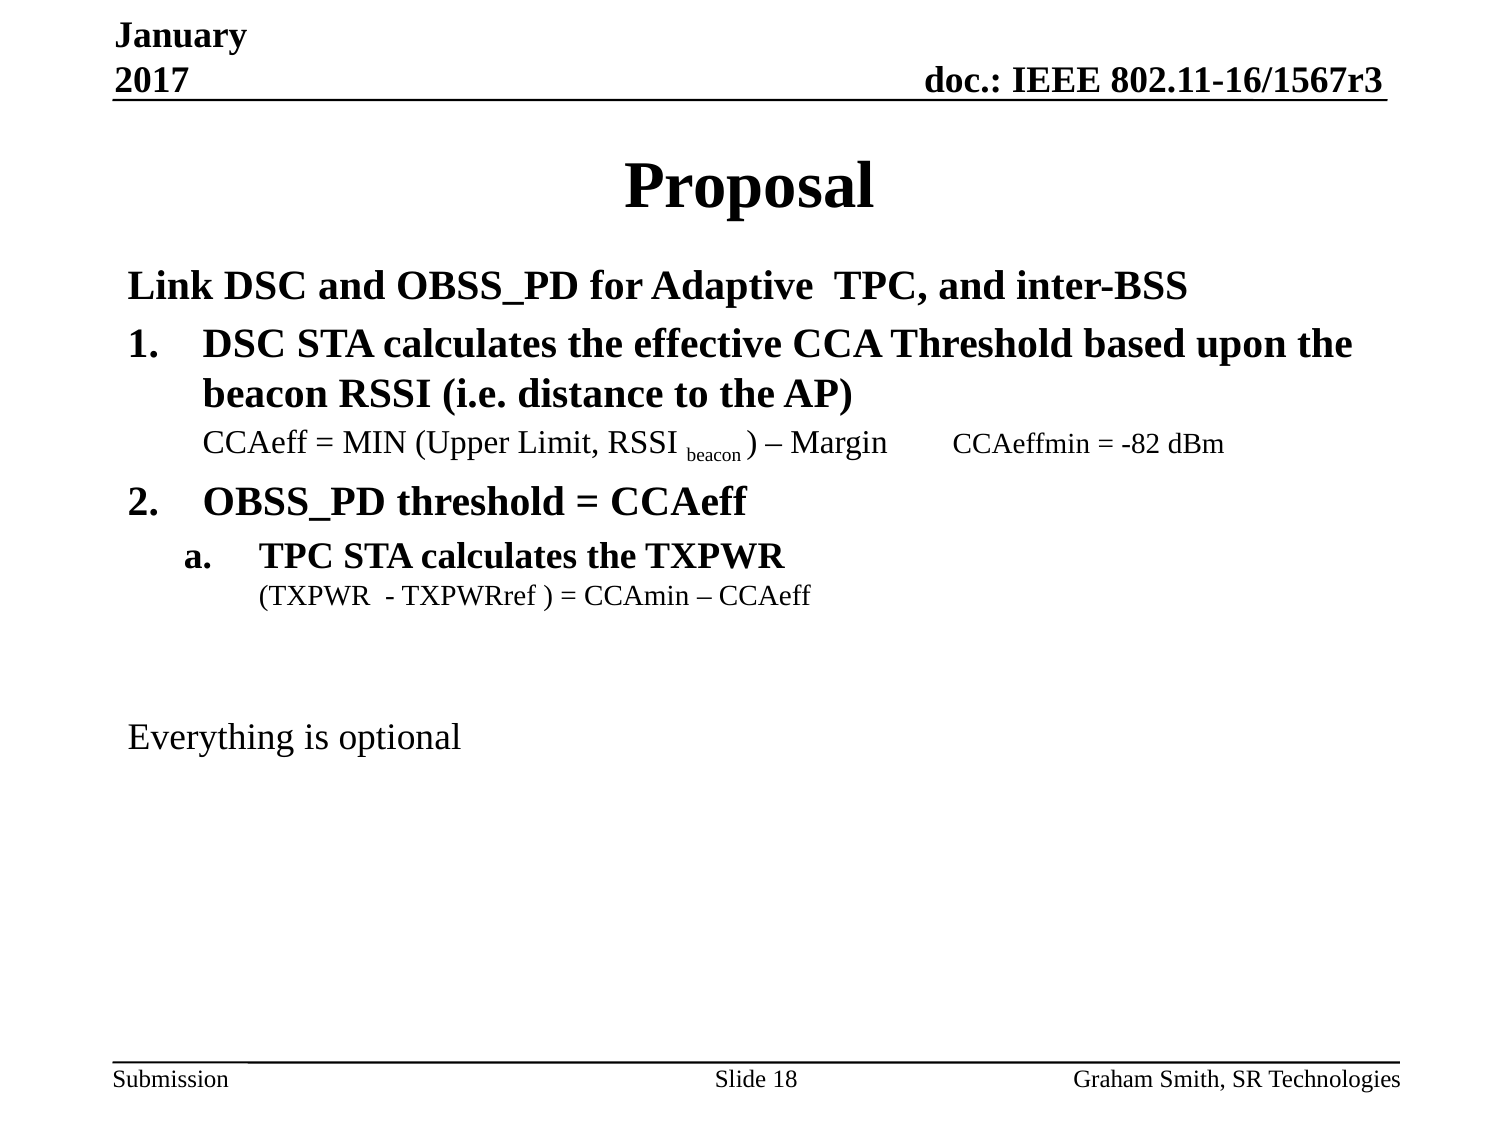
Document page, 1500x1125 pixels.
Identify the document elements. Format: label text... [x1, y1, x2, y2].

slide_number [114, 54, 286, 101]
title Proposal [112, 112, 1388, 250]
footer Graham Smith, SR Technologies [1069, 1061, 1402, 1093]
slide_number Slide 18 [712, 1061, 800, 1093]
list Link DSC and OBSS_PD for Adaptive TPC, and inter-BSS DSC STA calculates the effective CCA Threshold based upon the beacon RSSI (i.e. distance to the AP) CCAeff = MIN (Upper Limit, RSSI beacon ) – Margin CCAeffmin = -82 dBm OBSS_PD threshold = CCAeff TPC STA calculates the TXPWR (TXPWR - TXPWRref ) = CCAmin – CCAeff Everything is optional [112, 250, 1388, 1050]
